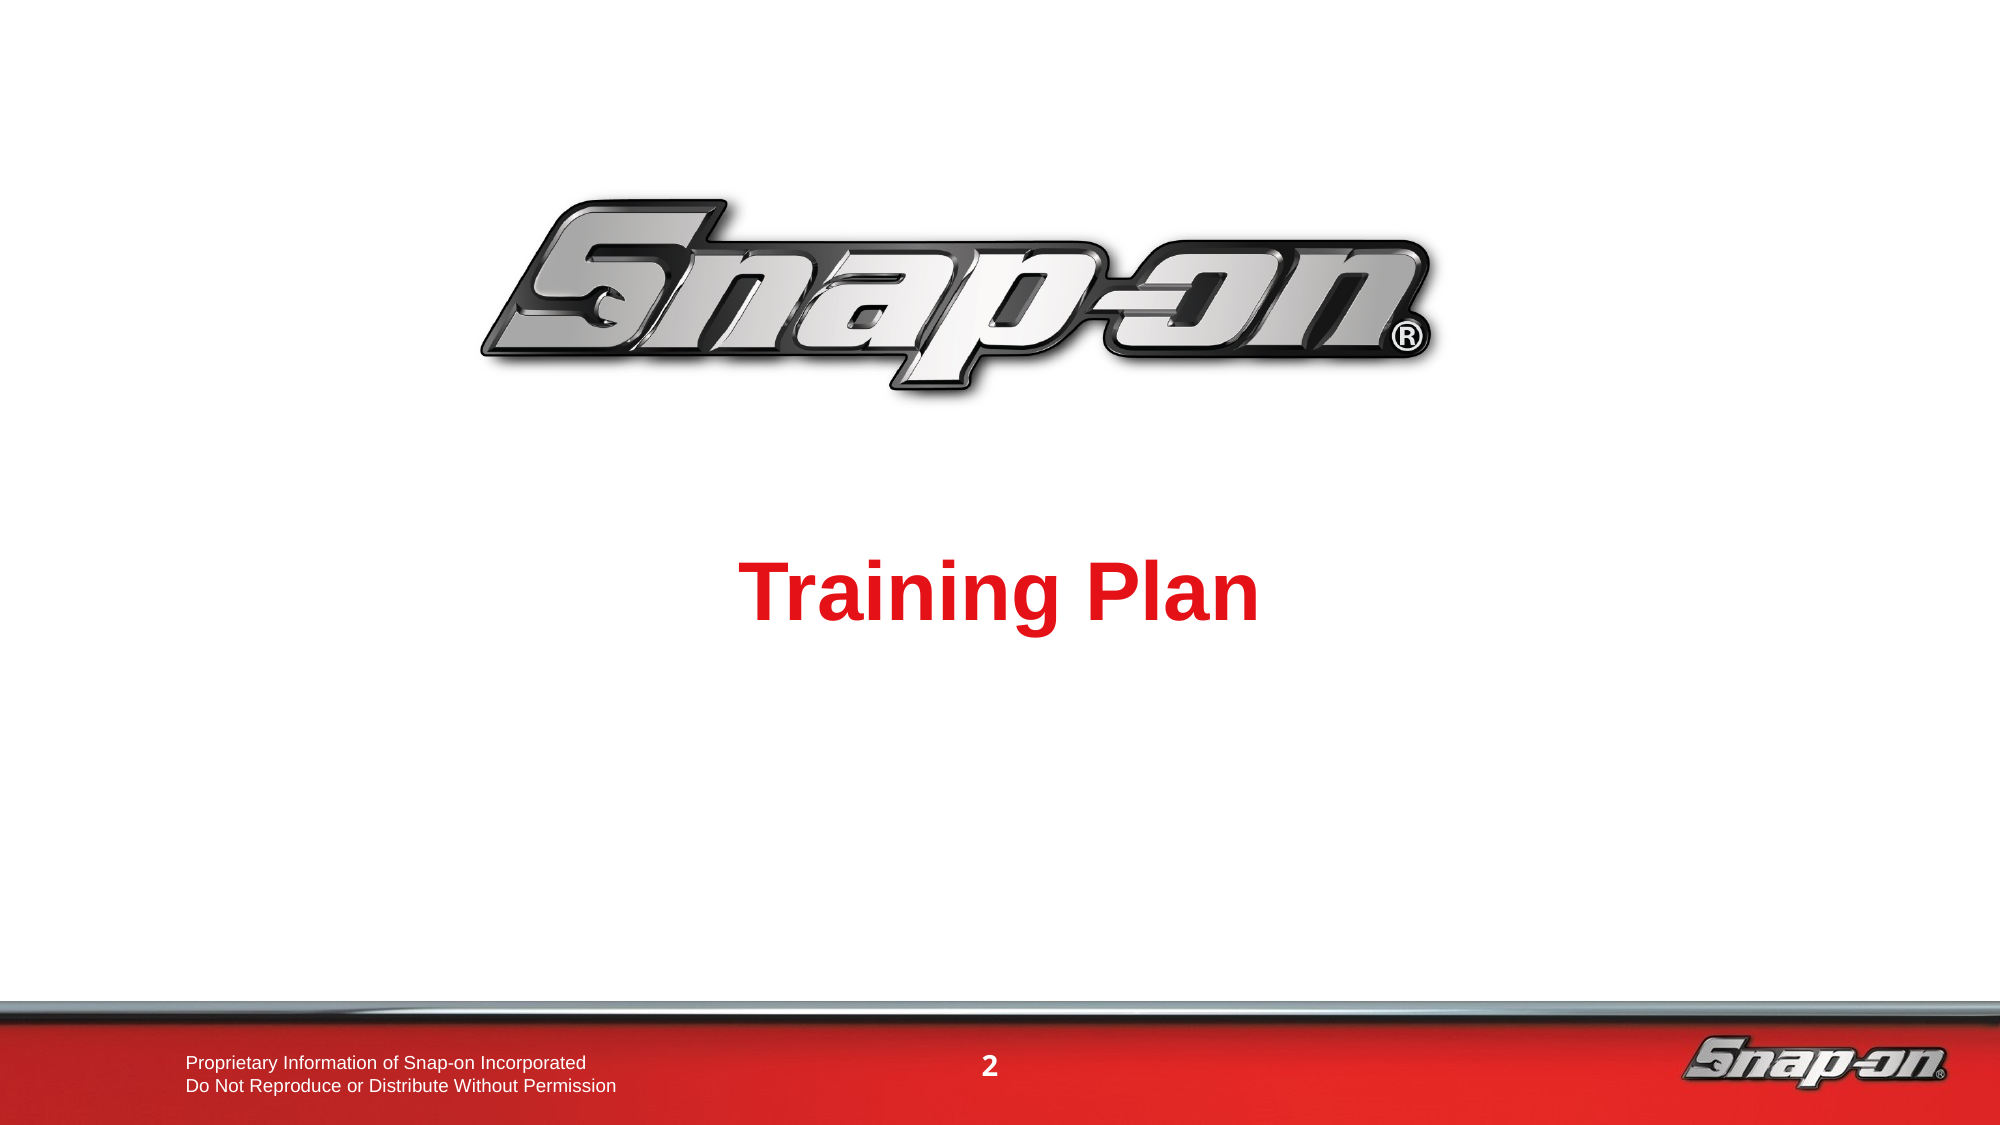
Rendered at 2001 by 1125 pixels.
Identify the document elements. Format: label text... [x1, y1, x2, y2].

subtitle Training Plan [300, 537, 1700, 825]
slide_number 2 [966, 1037, 1117, 1113]
picture [450, 162, 1475, 434]
picture [0, 1000, 2000, 1125]
